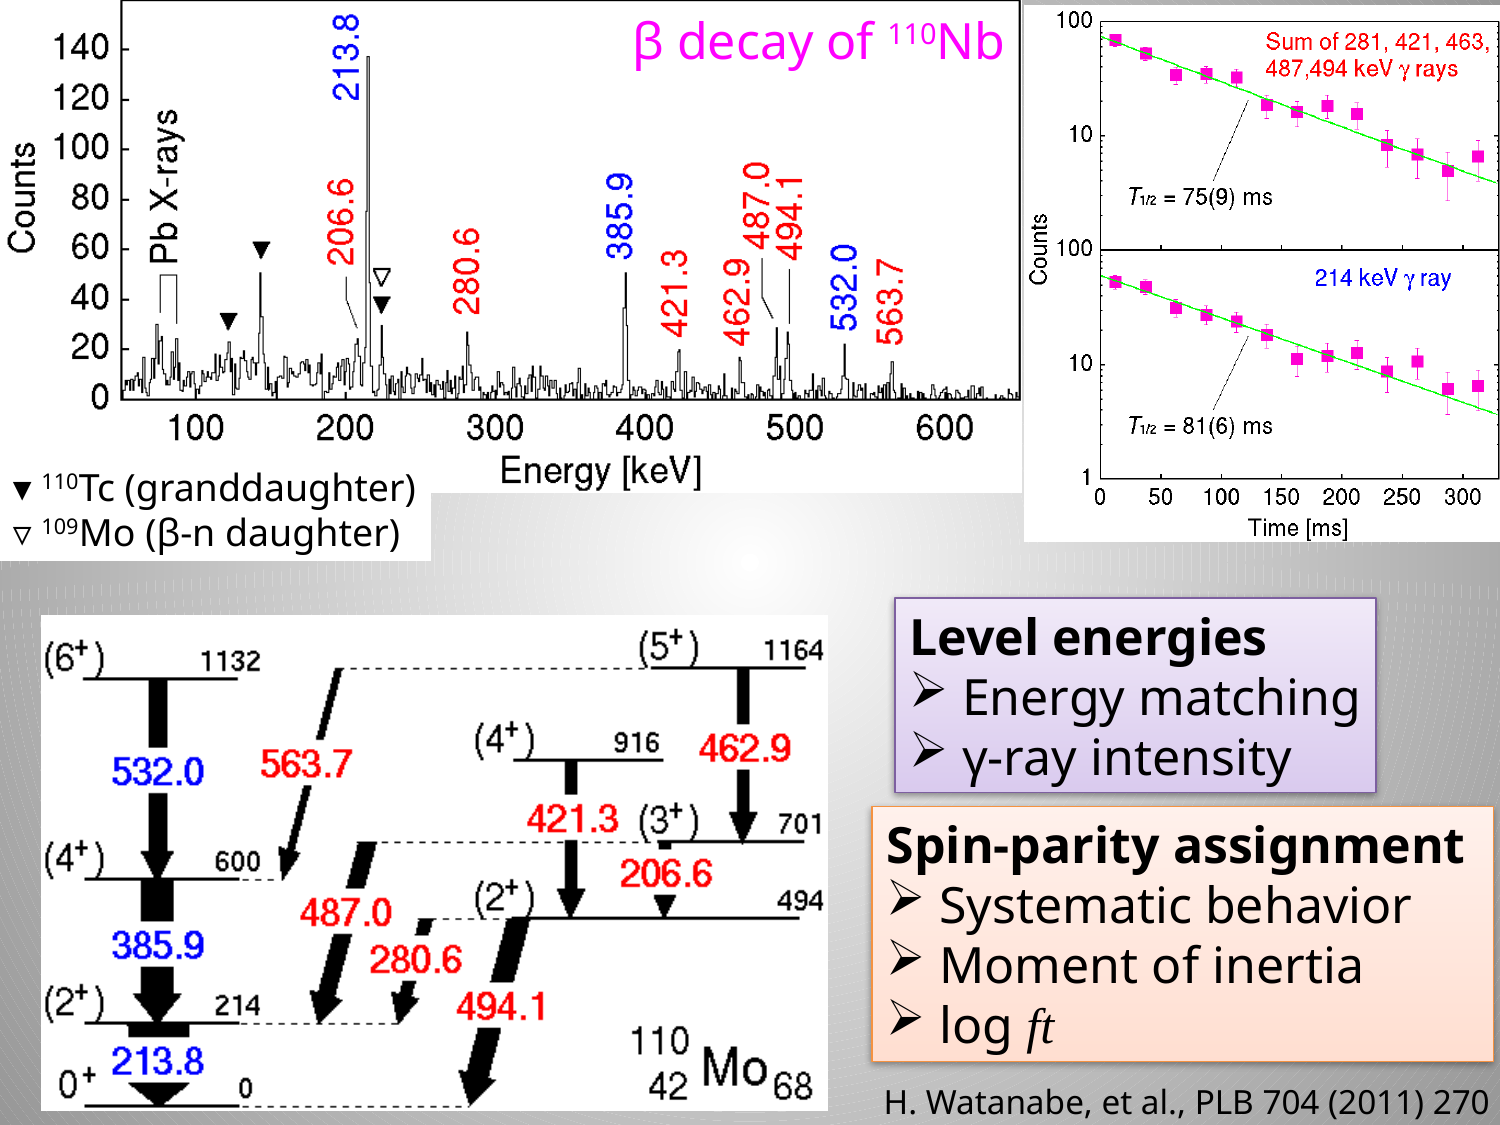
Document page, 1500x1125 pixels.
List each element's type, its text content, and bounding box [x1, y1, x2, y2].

text_box Level energies Energy matching γ-ray intensity [894, 597, 1377, 793]
text_box H. Watanabe, et al., PLB 704 (2011) 270 [868, 1073, 1500, 1125]
picture [23, 597, 846, 1118]
picture [0, 0, 1022, 563]
picture [1024, 5, 1500, 542]
text_box Spin-parity assignment Systematic behavior Moment of inertia log ft [871, 806, 1494, 1062]
